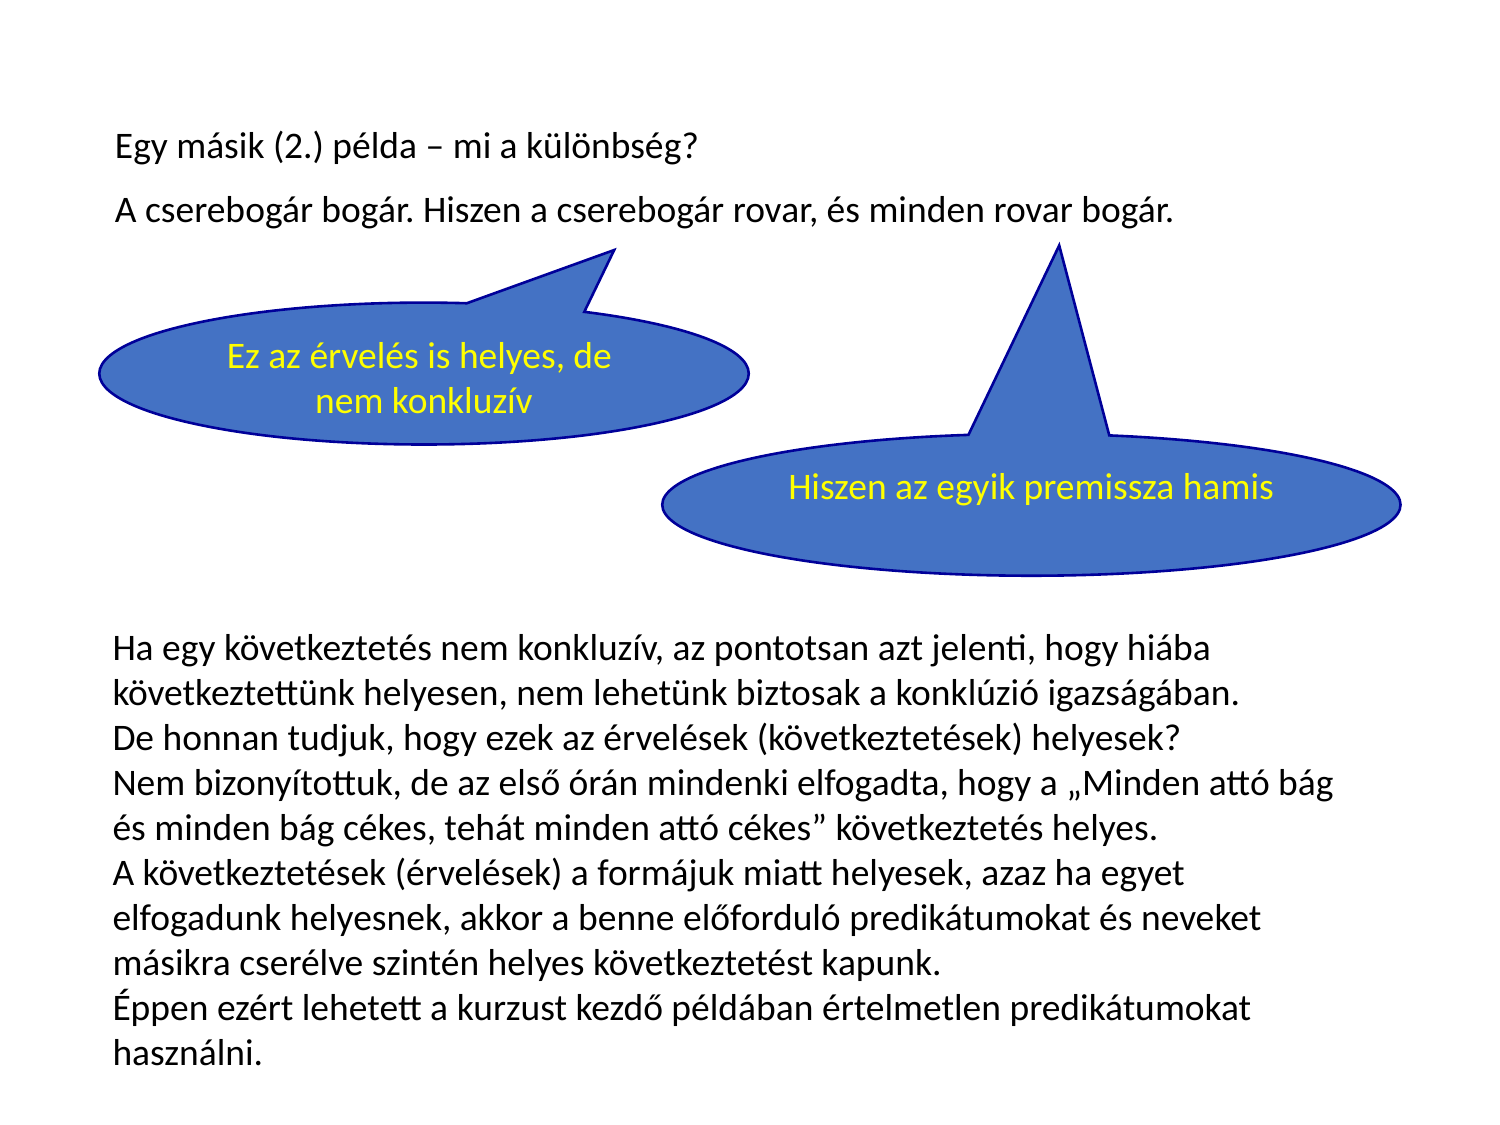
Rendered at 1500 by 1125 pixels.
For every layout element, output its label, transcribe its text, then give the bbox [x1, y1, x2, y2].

text_box Ha egy következtetés nem konkluzív, az pontotsan azt jelenti, hogy hiába következtettünk helyesen, nem lehetünk biztosak a konklúzió igazságában. De honnan tudjuk, hogy ezek az érvelések (következtetések) helyesek? Nem bizonyítottuk, de az első órán mindenki elfogadta, hogy a „Minden attó bág és minden bág cékes, tehát minden attó cékes” következtetés helyes. A következtetések (érvelések) a formájuk miatt helyesek, azaz ha egyet elfogadunk helyesnek, akkor a benne előforduló predikátumokat és neveket másikra cserélve szintén helyes következtetést kapunk. Éppen ezért lehetett a kurzust kezdő példában értelmetlen predikátumokat használni. [97, 615, 1356, 1080]
text_box Ez az érvelés is helyes, de nem konkluzív [99, 250, 749, 445]
text_box Hiszen az egyik premissza hamis [662, 245, 1401, 576]
text_box Egy másik (2.) példa – mi a különbség? A cserebogár bogár. Hiszen a cserebogár rovar, és minden rovar bogár. [100, 113, 1353, 238]
